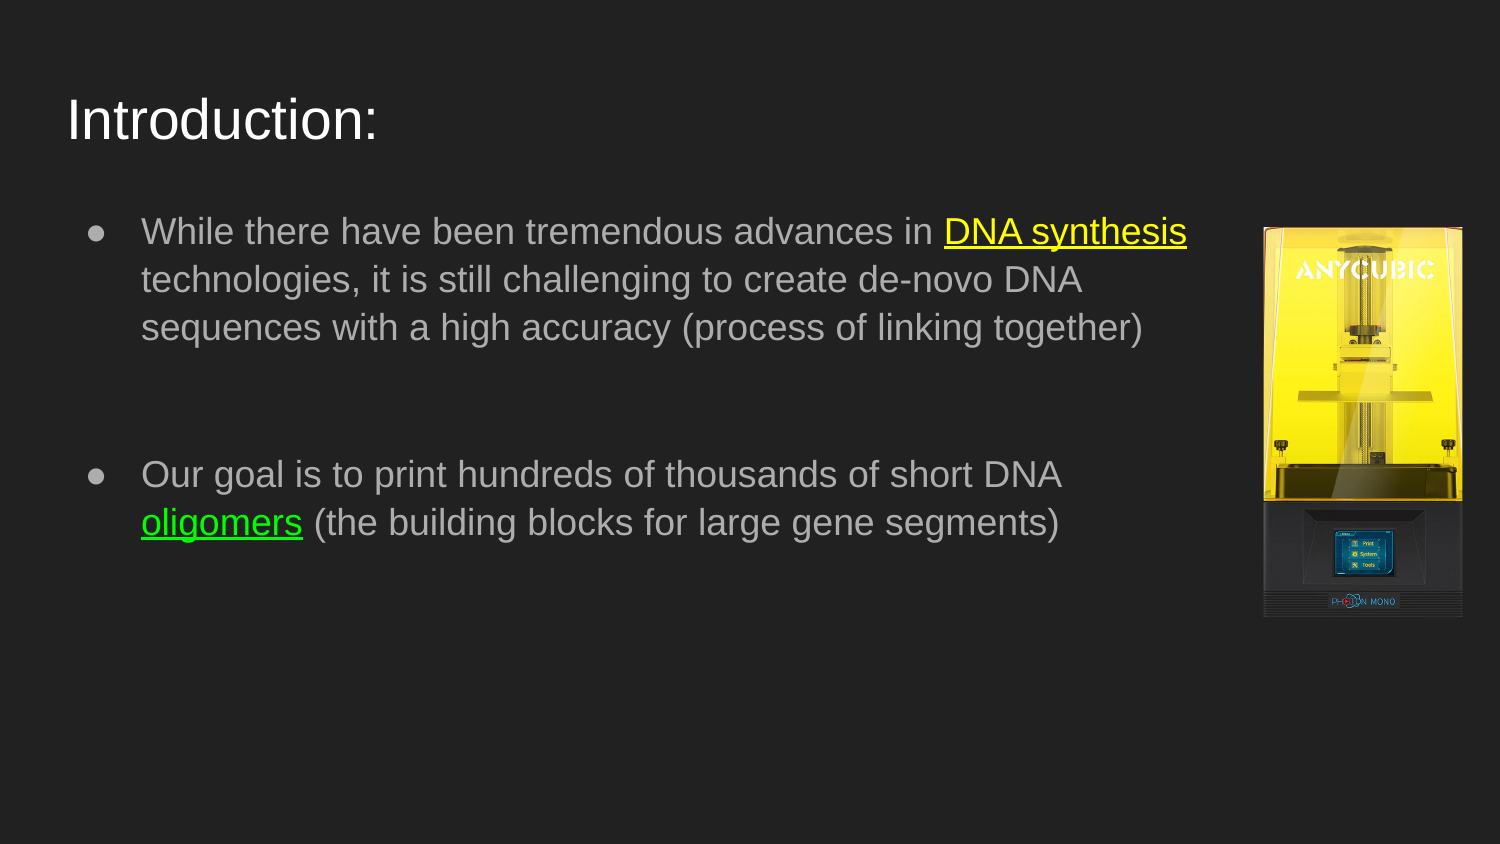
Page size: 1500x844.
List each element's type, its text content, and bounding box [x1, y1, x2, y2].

list While there have been tremendous advances in DNA synthesis technologies, it is still challenging to create de-novo DNA sequences with a high accuracy (process of linking together) Our goal is to print hundreds of thousands of short DNA oligomers (the building blocks for large gene segments) [51, 189, 1224, 750]
picture [1263, 227, 1463, 617]
title Introduction: [51, 72, 1449, 167]
